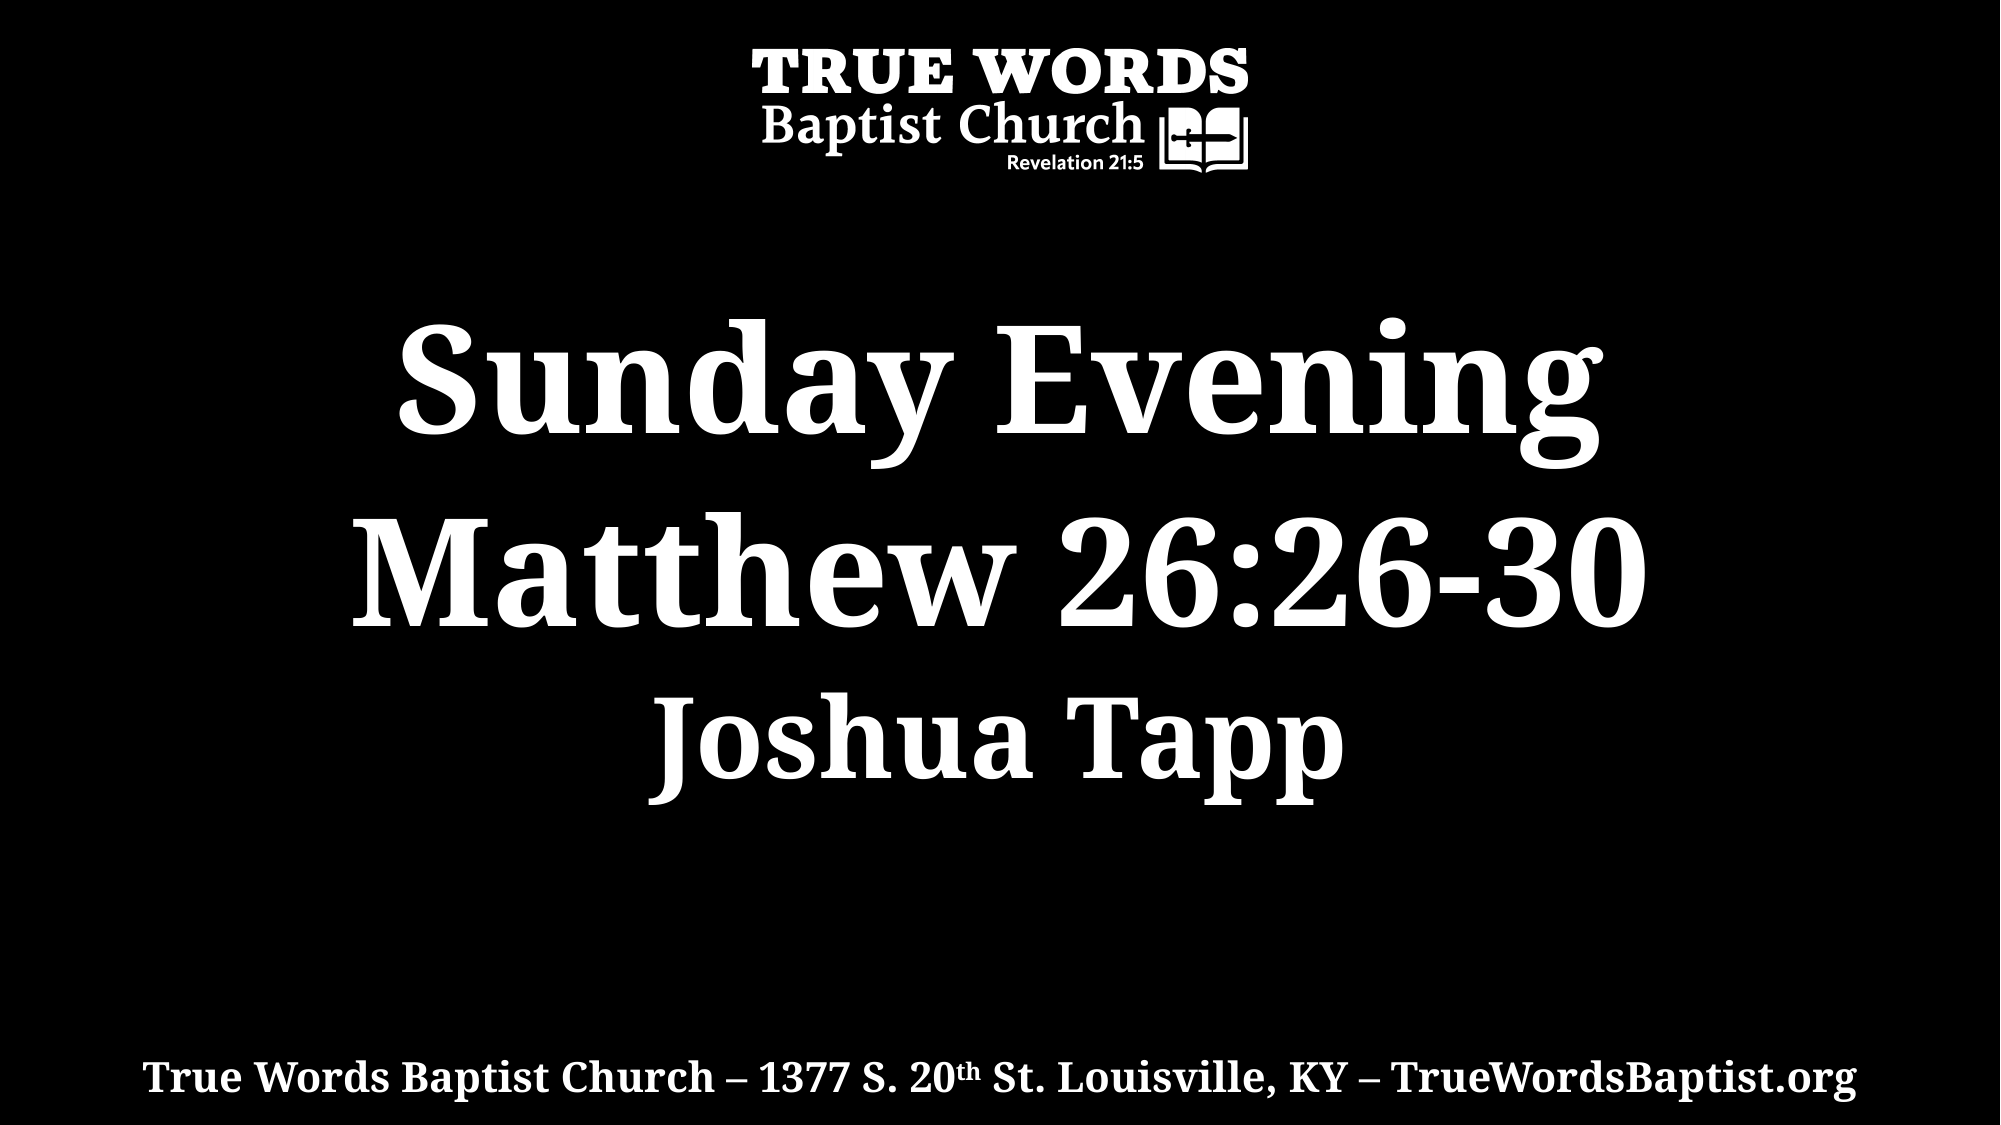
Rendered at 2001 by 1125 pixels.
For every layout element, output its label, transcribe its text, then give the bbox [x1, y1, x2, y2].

text_box True Words Baptist Church – 1377 S. 20th St. Louisville, KY – TrueWordsBaptist.org [0, 1043, 2000, 1109]
text_box Sunday Evening Matthew 26:26-30 Joshua Tapp [0, 263, 2000, 809]
picture [752, 48, 1248, 173]
